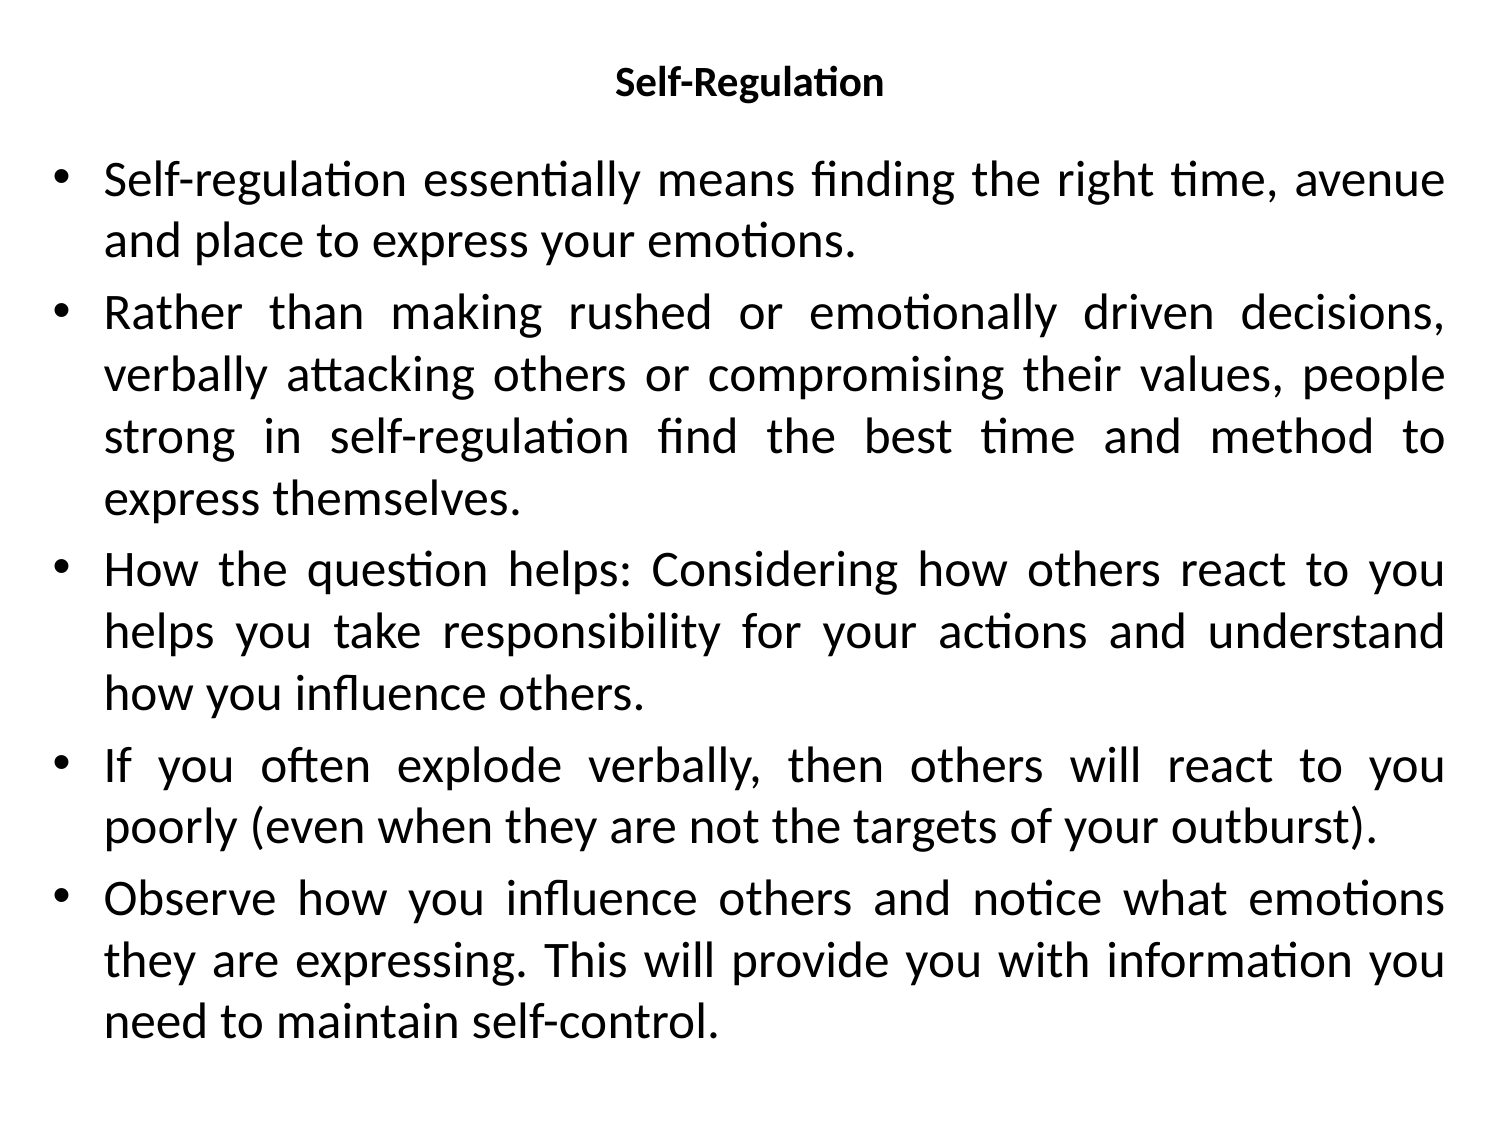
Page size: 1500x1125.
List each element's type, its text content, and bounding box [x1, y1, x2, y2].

title Self-Regulation [75, 45, 1425, 113]
list Self-regulation essentially means finding the right time, avenue and place to express your emotions. Rather than making rushed or emotionally driven decisions, verbally attacking others or compromising their values, people strong in self-regulation find the best time and method to express themselves. How the question helps: Considering how others react to you helps you take responsibility for your actions and understand how you influence others. If you often explode verbally, then others will react to you poorly (even when they are not the targets of your outburst). Observe how you influence others and notice what emotions they are expressing. This will provide you with information you need to maintain self-control. [37, 137, 1463, 1075]
